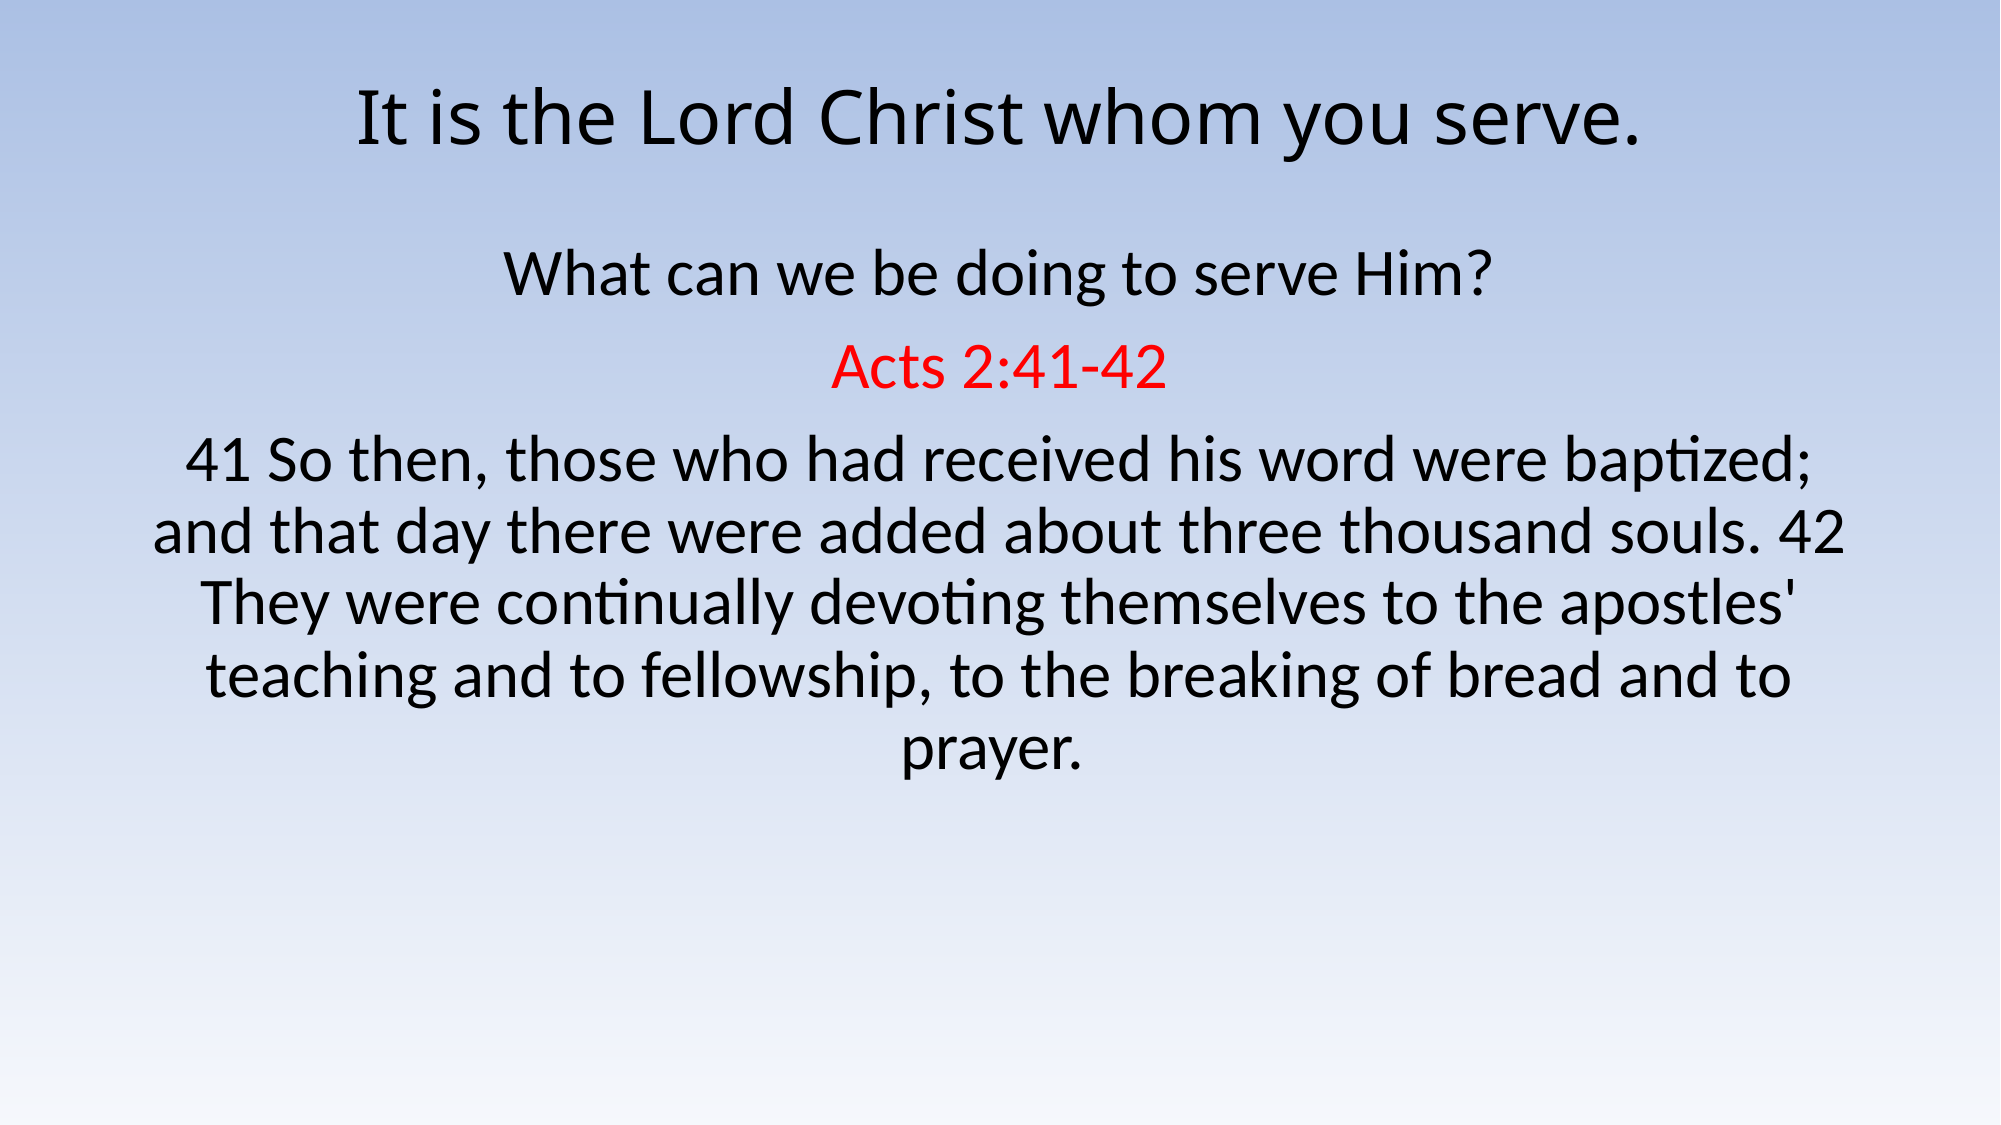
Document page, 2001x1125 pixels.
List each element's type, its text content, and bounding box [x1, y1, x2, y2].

list What can we be doing to serve Him? Acts 2:41-42 41 So then, those who had received his word were baptized; and that day there were added about three thousand souls. 42 They were continually devoting themselves to the apostles' teaching and to fellowship, to the breaking of bread and to prayer. [137, 230, 1863, 1125]
title It is the Lord Christ whom you serve. [137, 59, 1863, 181]
